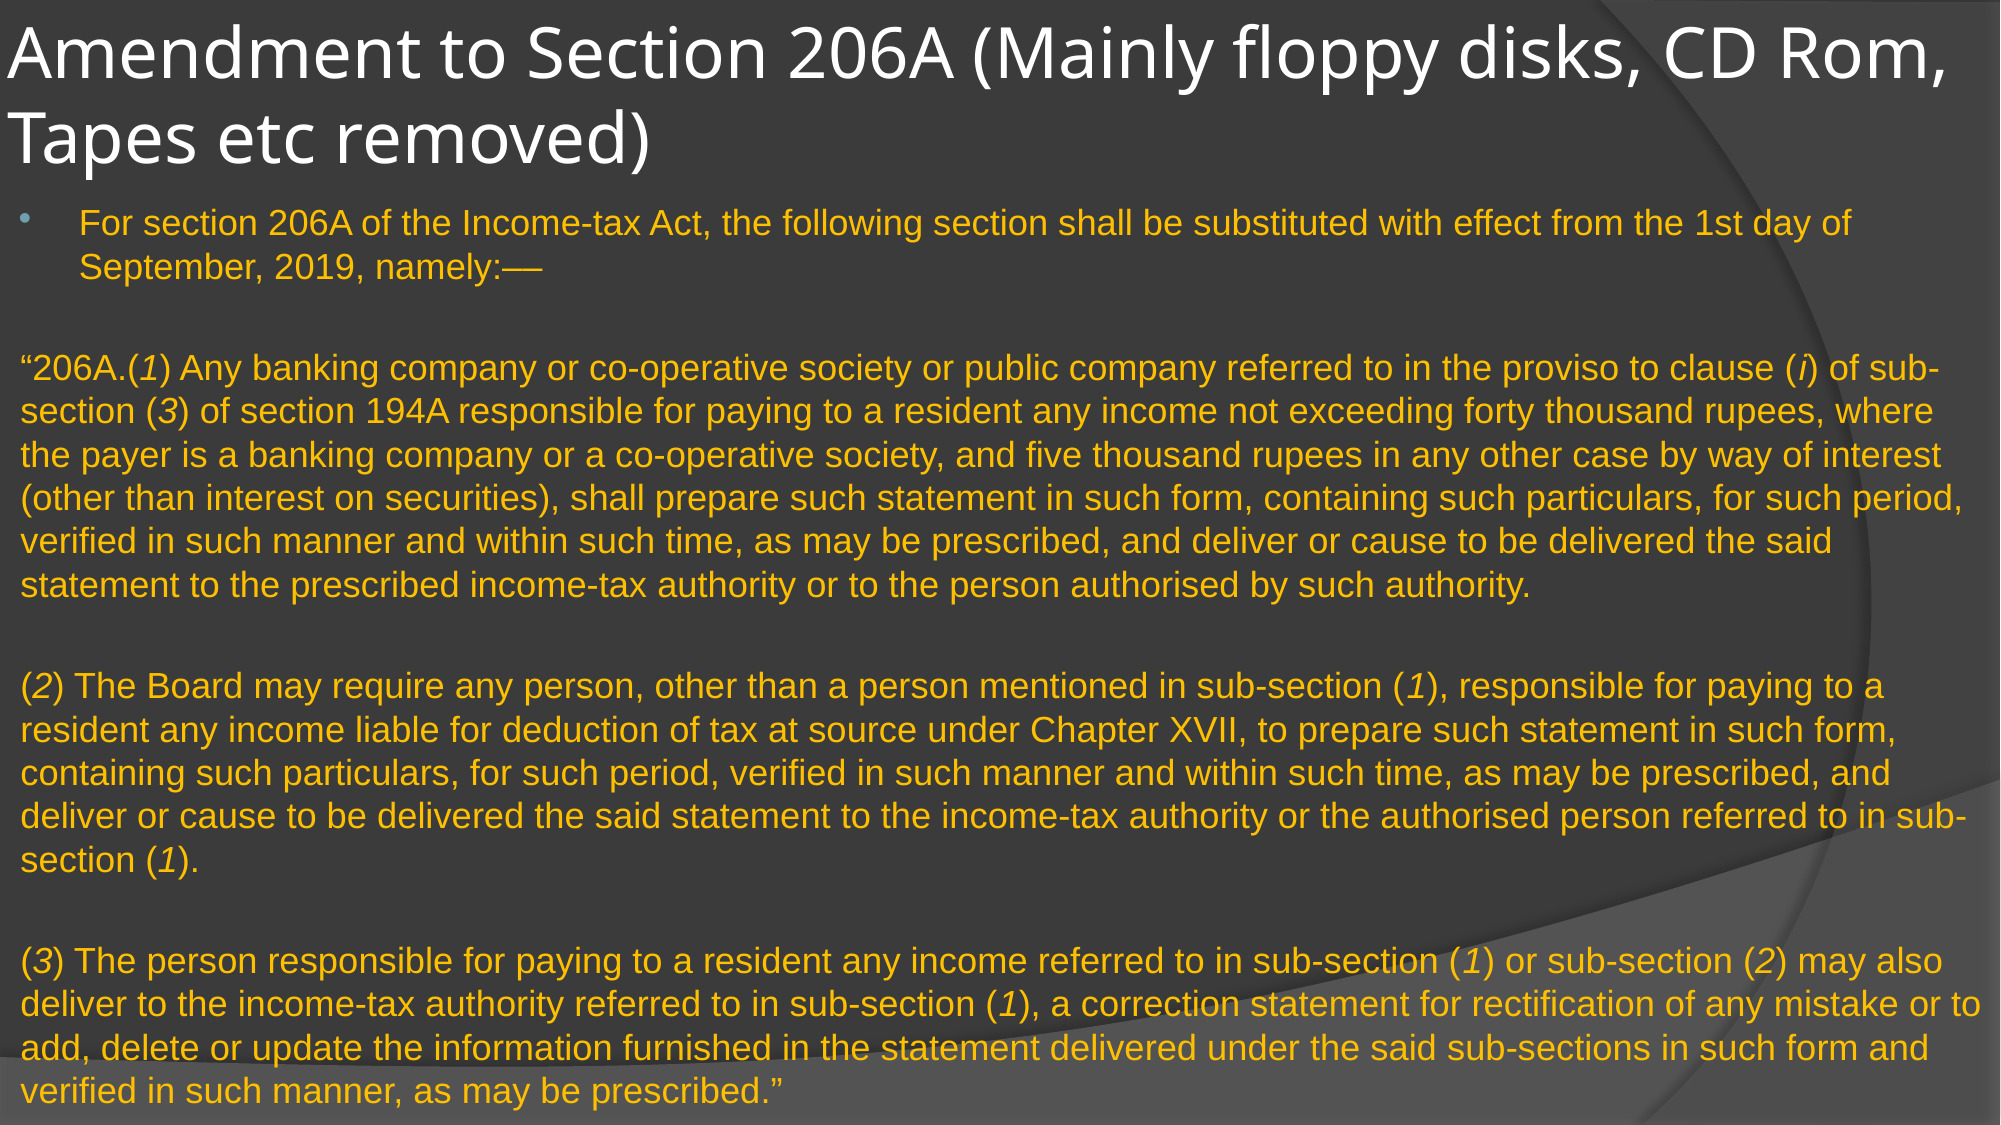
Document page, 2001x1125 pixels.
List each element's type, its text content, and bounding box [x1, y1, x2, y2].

title Amendment to Section 206A (Mainly floppy disks, CD Rom, Tapes etc removed) [0, 0, 2000, 186]
list For section 206A of the Income-tax Act, the following section shall be substituted with effect from the 1st day of September, 2019, namely:–– “206A.(1) Any banking company or co-operative society or public company referred to in the proviso to clause (i) of sub-section (3) of section 194A responsible for paying to a resident any income not exceeding forty thousand rupees, where the payer is a banking company or a co-operative society, and five thousand rupees in any other case by way of interest (other than interest on securities), shall prepare such statement in such form, containing such particulars, for such period, verified in such manner and within such time, as may be prescribed, and deliver or cause to be delivered the said statement to the prescribed income-tax authority or to the person authorised by such authority. (2) The Board may require any person, other than a person mentioned in sub-section (1), responsible for paying to a resident any income liable for deduction of tax at source under Chapter XVII, to prepare such statement in such form, containing such particulars, for such period, verified in such manner and within such time, as may be prescribed, and deliver or cause to be delivered the said statement to the income-tax authority or the authorised person referred to in sub-section (1). (3) The person responsible for paying to a resident any income referred to in sub-section (1) or sub-section (2) may also deliver to the income-tax authority referred to in sub-section (1), a correction statement for rectification of any mistake or to add, delete or update the information furnished in the statement delivered under the said sub-sections in such form and verified in such manner, as may be prescribed.” [0, 192, 2000, 1125]
